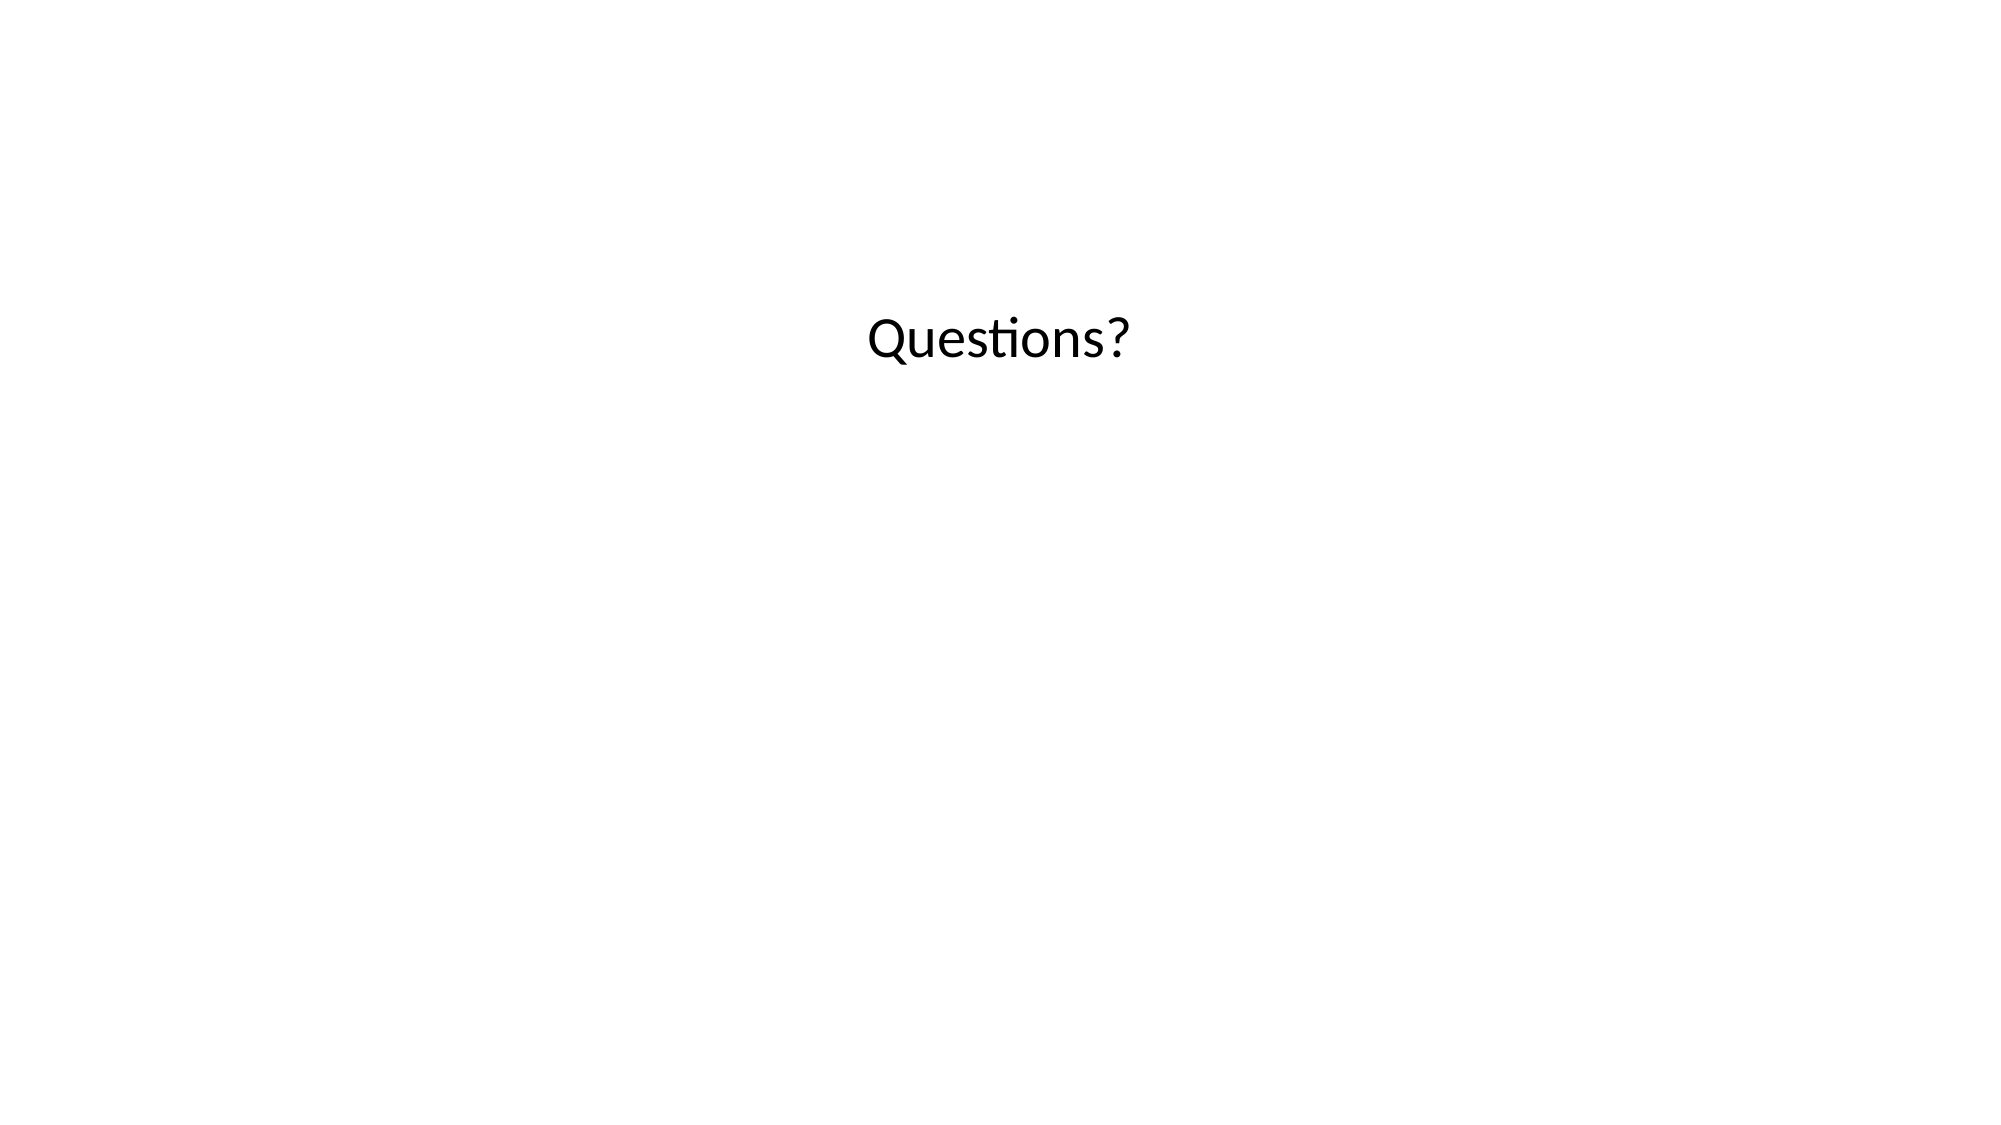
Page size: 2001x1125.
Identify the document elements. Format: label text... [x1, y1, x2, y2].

list Questions? [137, 299, 1863, 1014]
